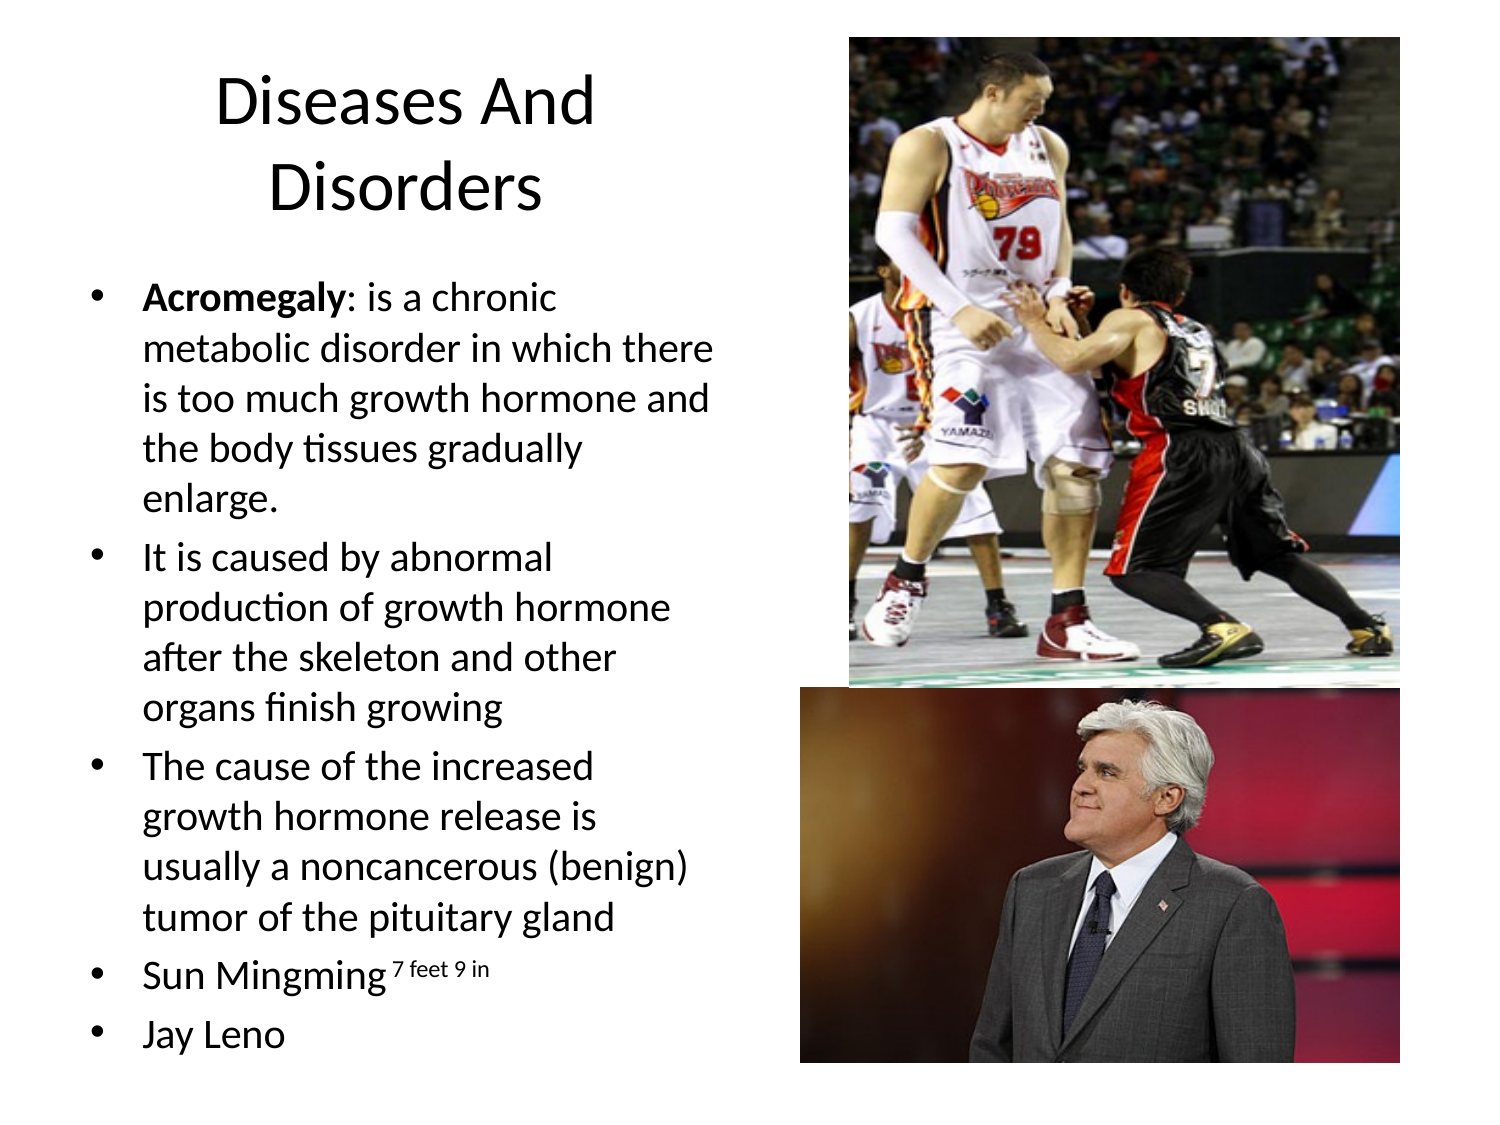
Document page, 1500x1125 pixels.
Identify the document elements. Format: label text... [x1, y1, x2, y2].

list Acromegaly: is a chronic metabolic disorder in which there is too much growth hormone and the body tissues gradually enlarge. It is caused by abnormal production of growth hormone after the skeleton and other organs finish growing The cause of the increased growth hormone release is usually a noncancerous (benign) tumor of the pituitary gland Sun Mingming 7 feet 9 in Jay Leno [75, 262, 738, 1075]
picture [799, 37, 1401, 1063]
title Diseases And Disorders [75, 45, 738, 233]
